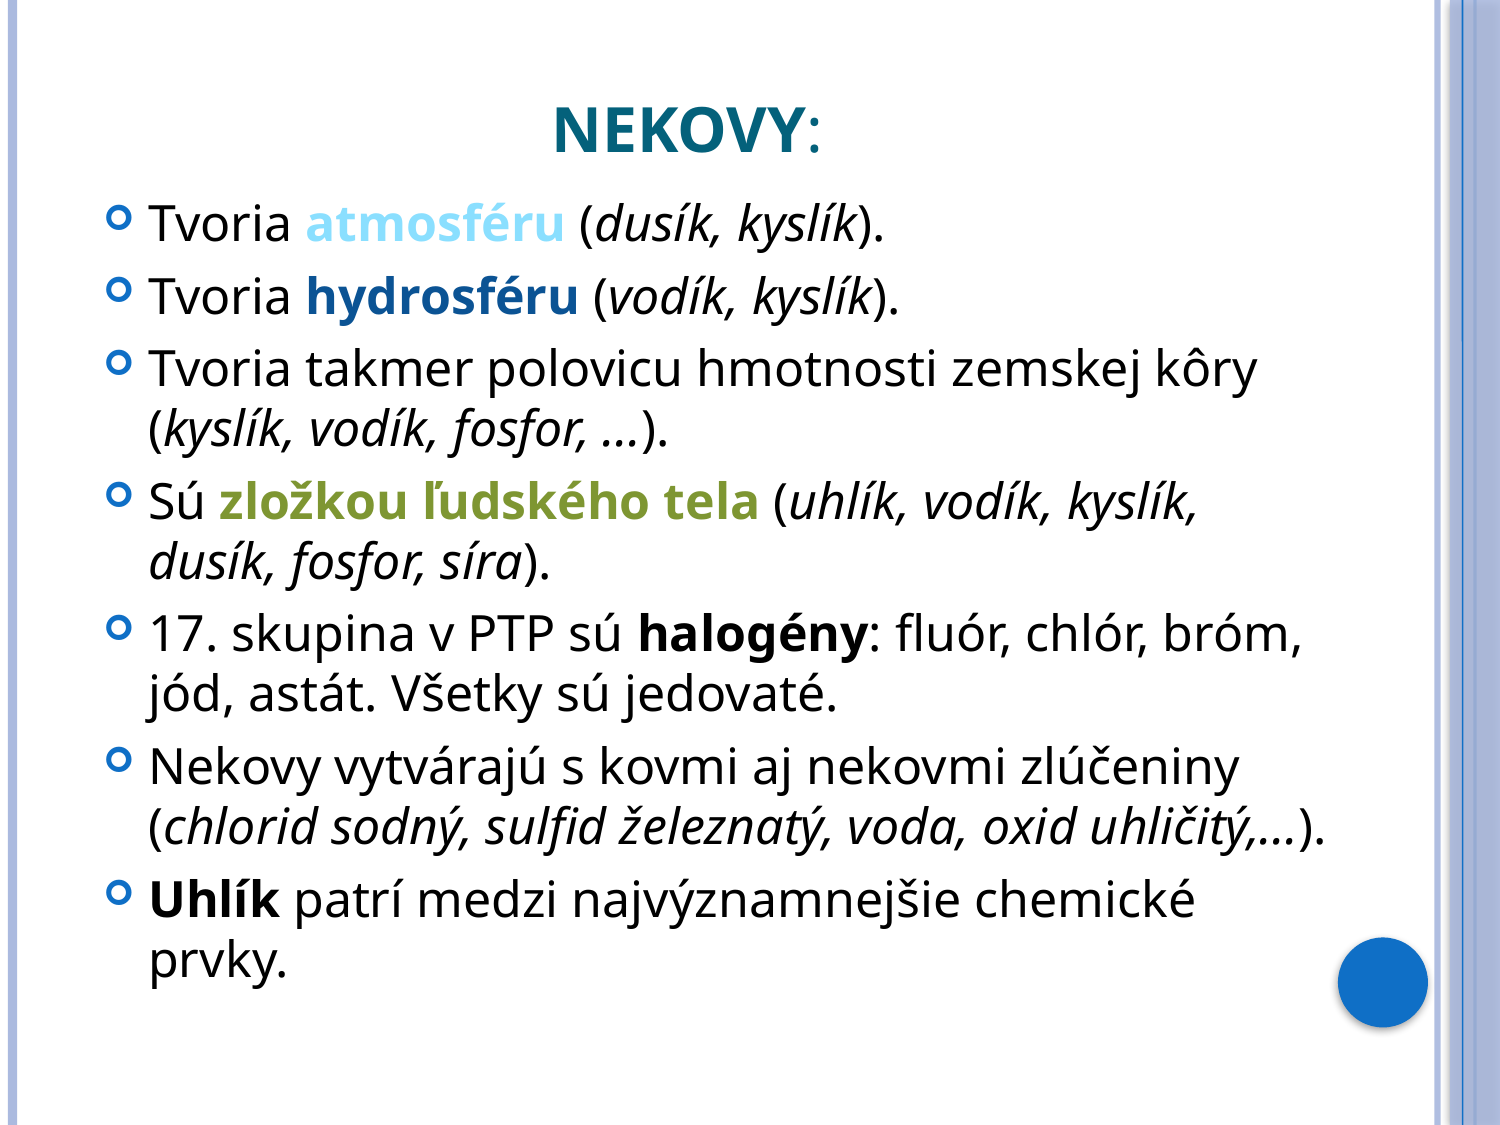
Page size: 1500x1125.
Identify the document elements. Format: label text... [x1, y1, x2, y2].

list Tvoria atmosféru (dusík, kyslík). Tvoria hydrosféru (vodík, kyslík). Tvoria takmer polovicu hmotnosti zemskej kôry (kyslík, vodík, fosfor, ...). Sú zložkou ľudského tela (uhlík, vodík, kyslík, dusík, fosfor, síra). 17. skupina v PTP sú halogény: fluór, chlór, bróm, jód, astát. Všetky sú jedovaté. Nekovy vytvárajú s kovmi aj nekovmi zlúčeniny (chlorid sodný, sulfid železnatý, voda, oxid uhličitý,...). Uhlík patrí medzi najvýznamnejšie chemické prvky. [88, 184, 1353, 1067]
title Nekovy: [75, 45, 1300, 173]
